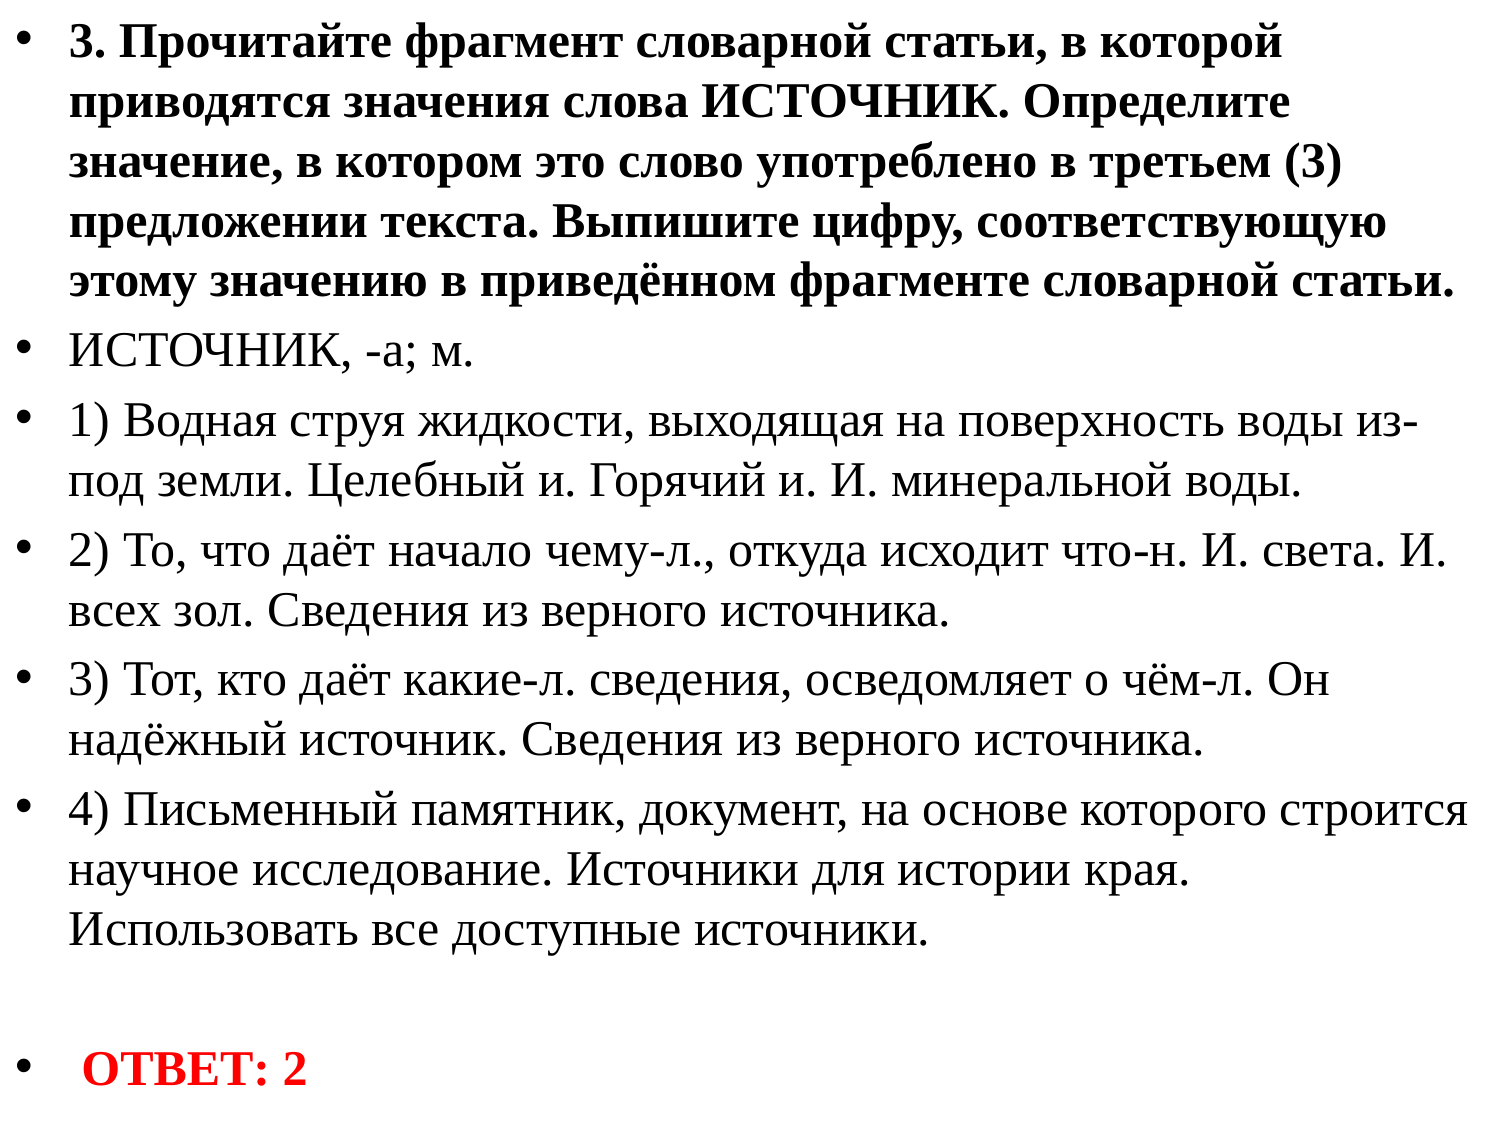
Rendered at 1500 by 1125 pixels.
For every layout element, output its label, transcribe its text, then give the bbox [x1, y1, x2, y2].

list 3. Прочитайте фрагмент словарной статьи, в которой приводятся значения слова ИСТОЧНИК. Определите значение, в котором это слово употреблено в третьем (3) предложении текста. Выпишите цифру, соответствующую этому значению в приведённом фрагменте словарной статьи. ИСТОЧНИК, -а; м. 1) Водная струя жидкости, выходящая на поверхность воды из-под земли. Целебный и. Горячий и. И. минеральной воды. 2) То, что даёт начало чему-л., откуда исходит что-н. И. света. И. всех зол. Сведения из верного источника. 3) Тот, кто даёт какие-л. сведения, осведомляет о чём-л. Он надёжный источник. Сведения из верного источника. 4) Письменный памятник, документ, на основе которого строится научное исследование. Источники для истории края. Использовать все доступные источники. ОТВЕТ: 2 [0, 0, 1500, 1125]
